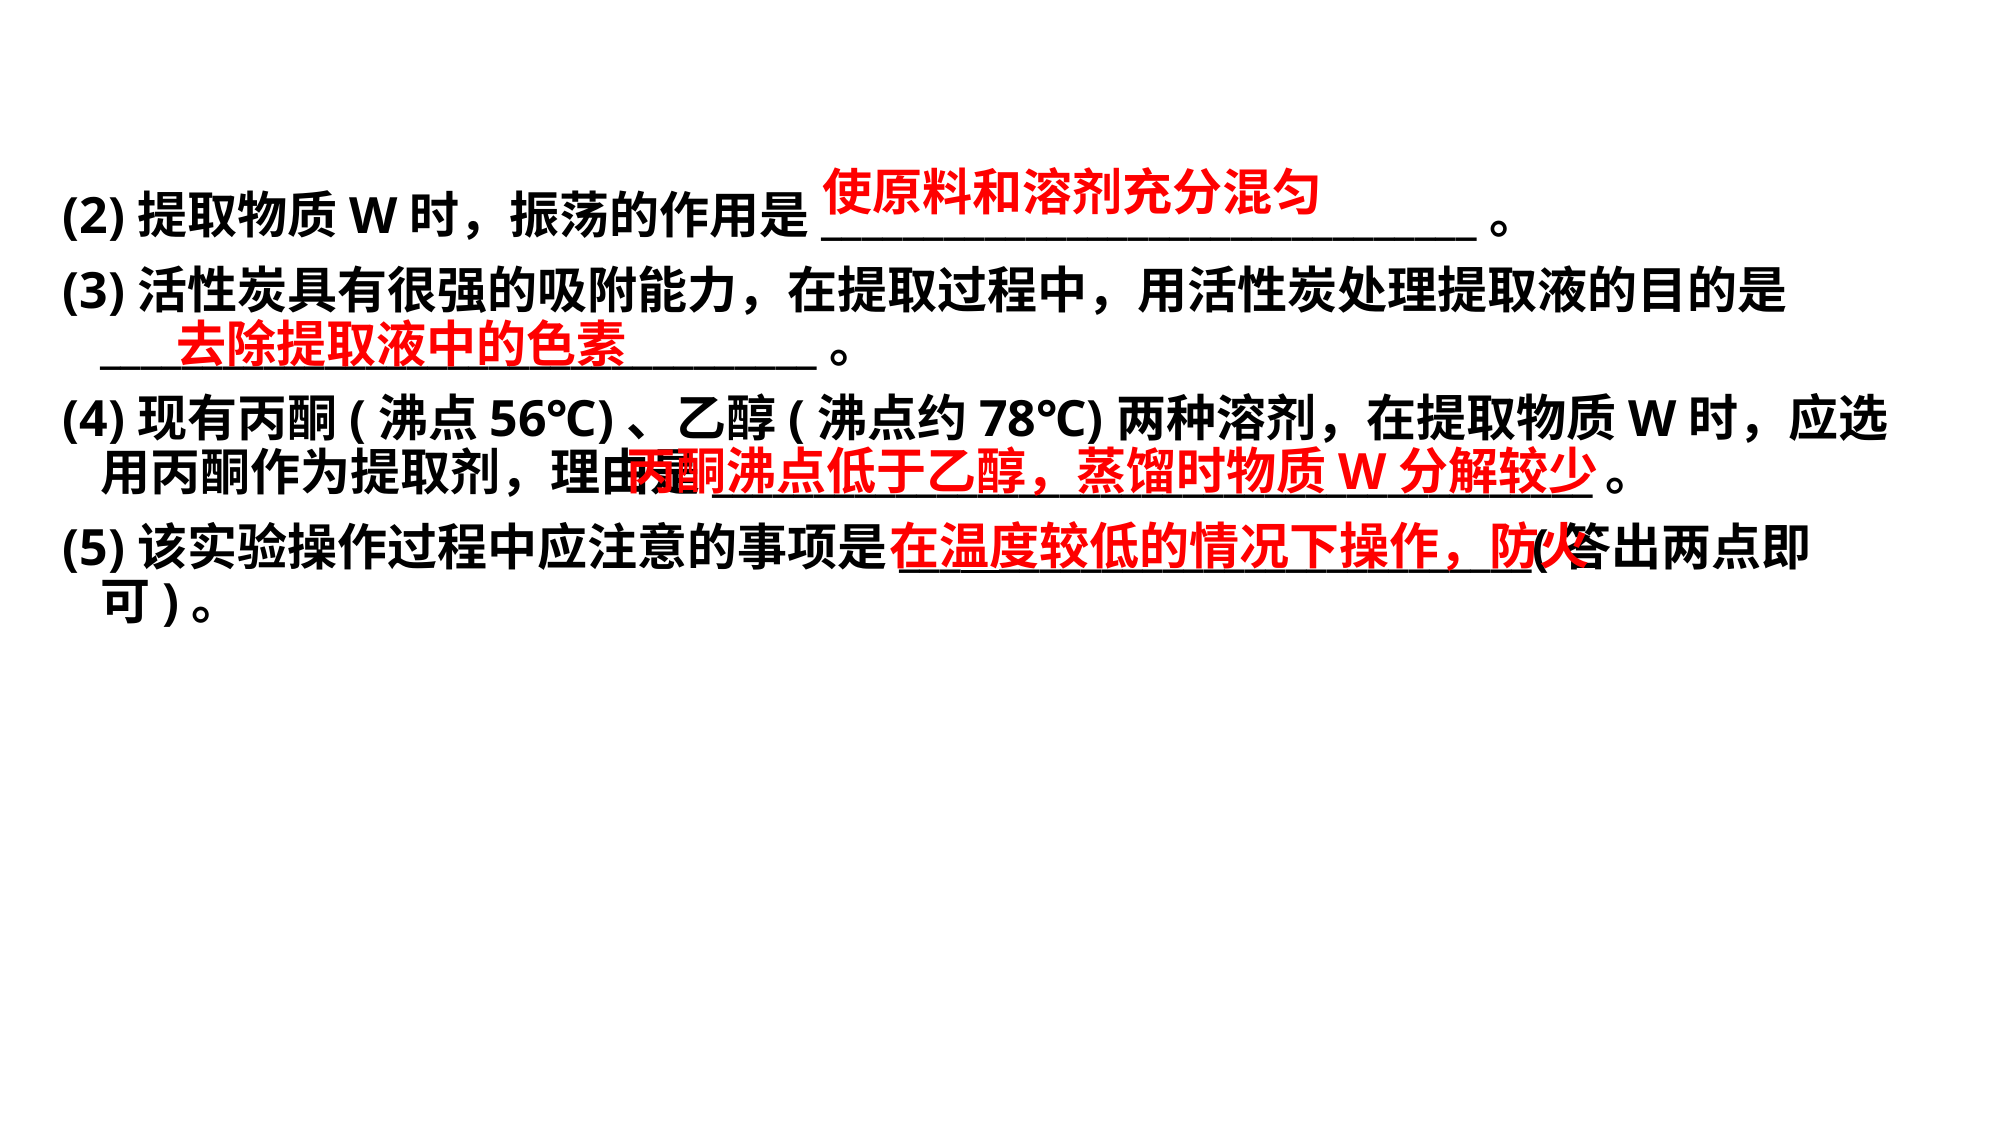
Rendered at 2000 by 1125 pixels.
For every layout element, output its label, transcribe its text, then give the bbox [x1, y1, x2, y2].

text_box 在温度较低的情况下操作，防火 [874, 507, 1655, 582]
text_box 去除提取液中的色素 [161, 304, 692, 380]
list (2)提取物质W时，振荡的作用是________________________________。 (3)活性炭具有很强的吸附能力，在提取过程中，用活性炭处理提取液的目的是___________________________________。 (4)现有丙酮(沸点56℃)、乙醇(沸点约78℃)两种溶剂，在提取物质W时，应选用丙酮作为提取剂，理由是___________________________________________。 (5)该实验操作过程中应注意的事项是___ __________________________(答出两点即可)。 [47, 101, 1950, 755]
text_box 使原料和溶剂充分混匀 [807, 153, 1388, 228]
text_box 丙酮沸点低于乙醇，蒸馏时物质W分解较少 [611, 431, 1664, 507]
